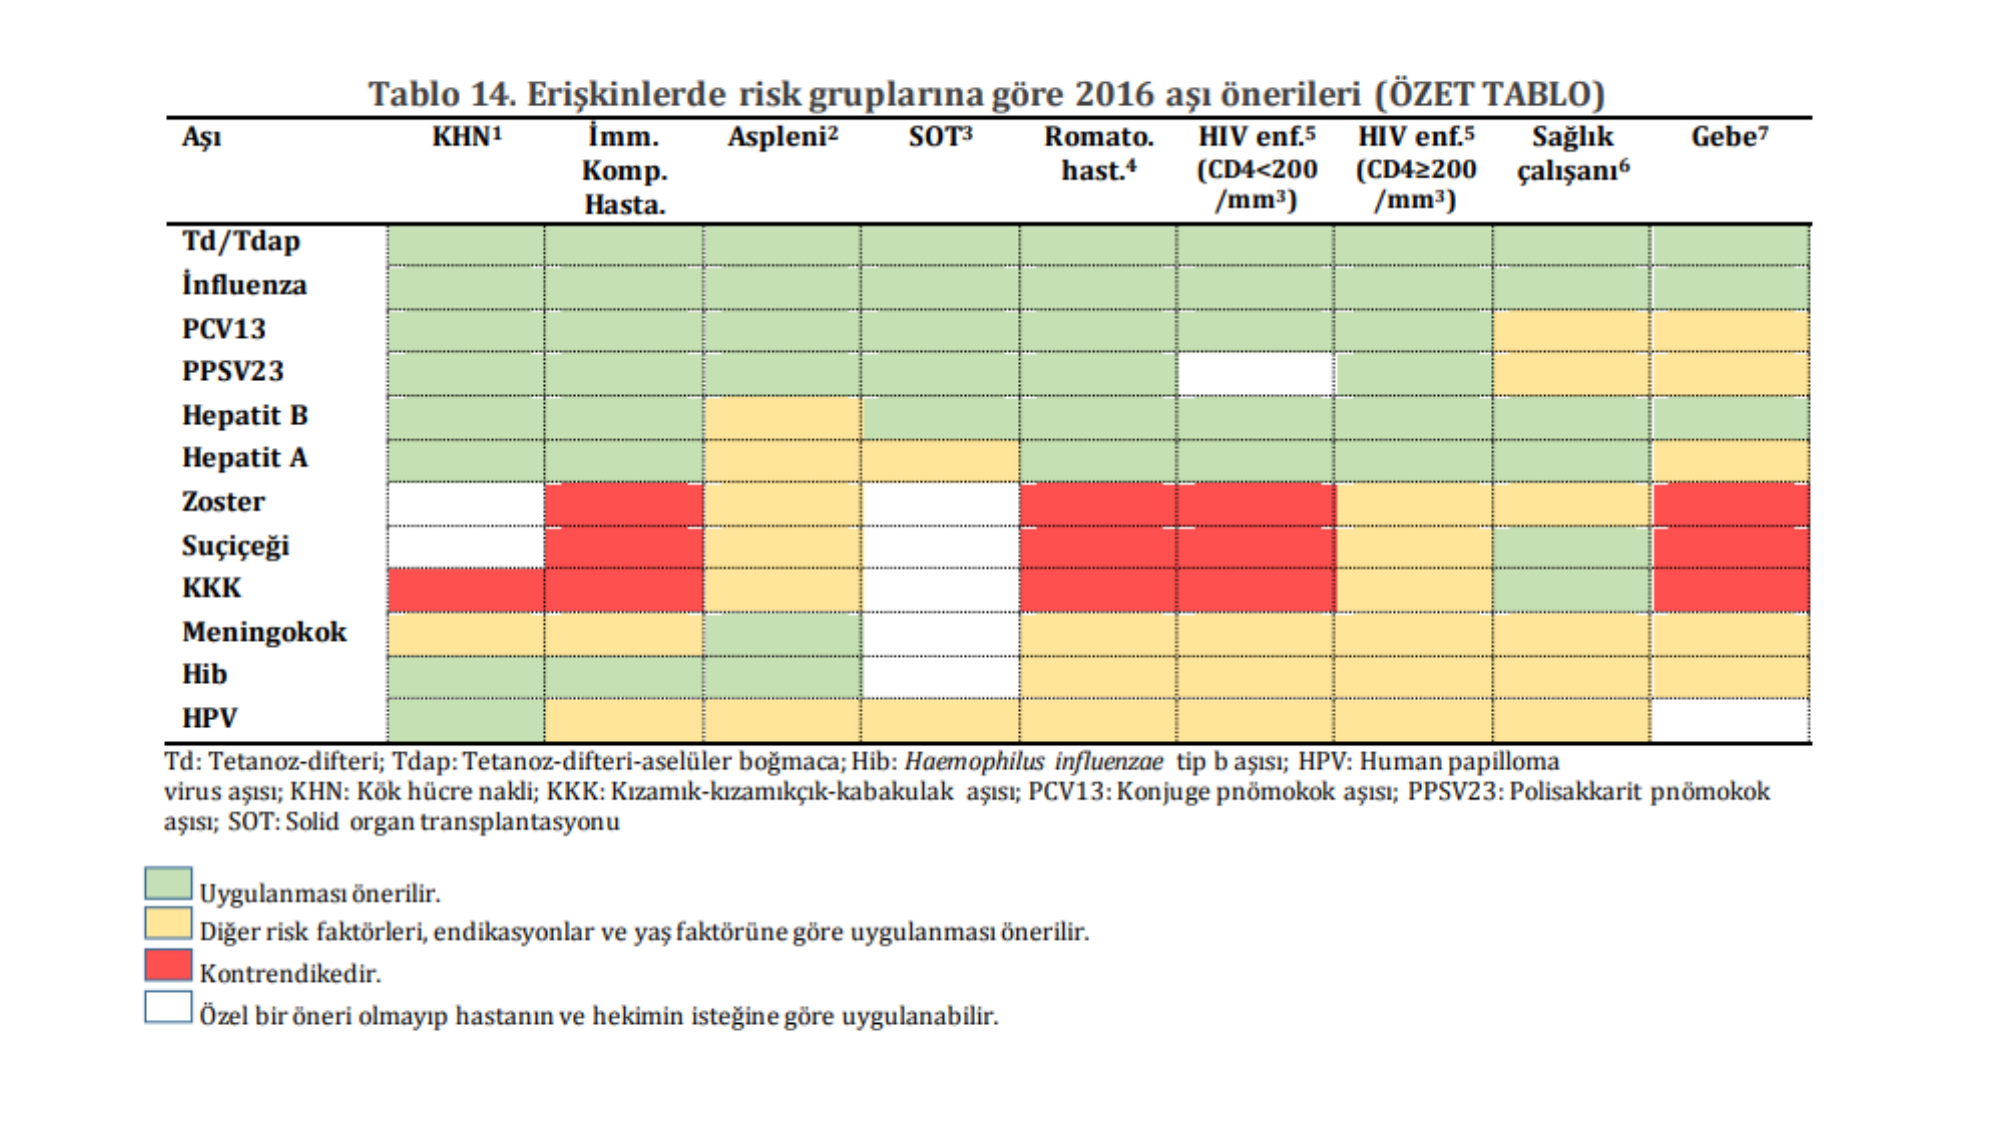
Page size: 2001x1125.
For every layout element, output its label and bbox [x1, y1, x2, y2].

picture [137, 60, 1863, 1037]
